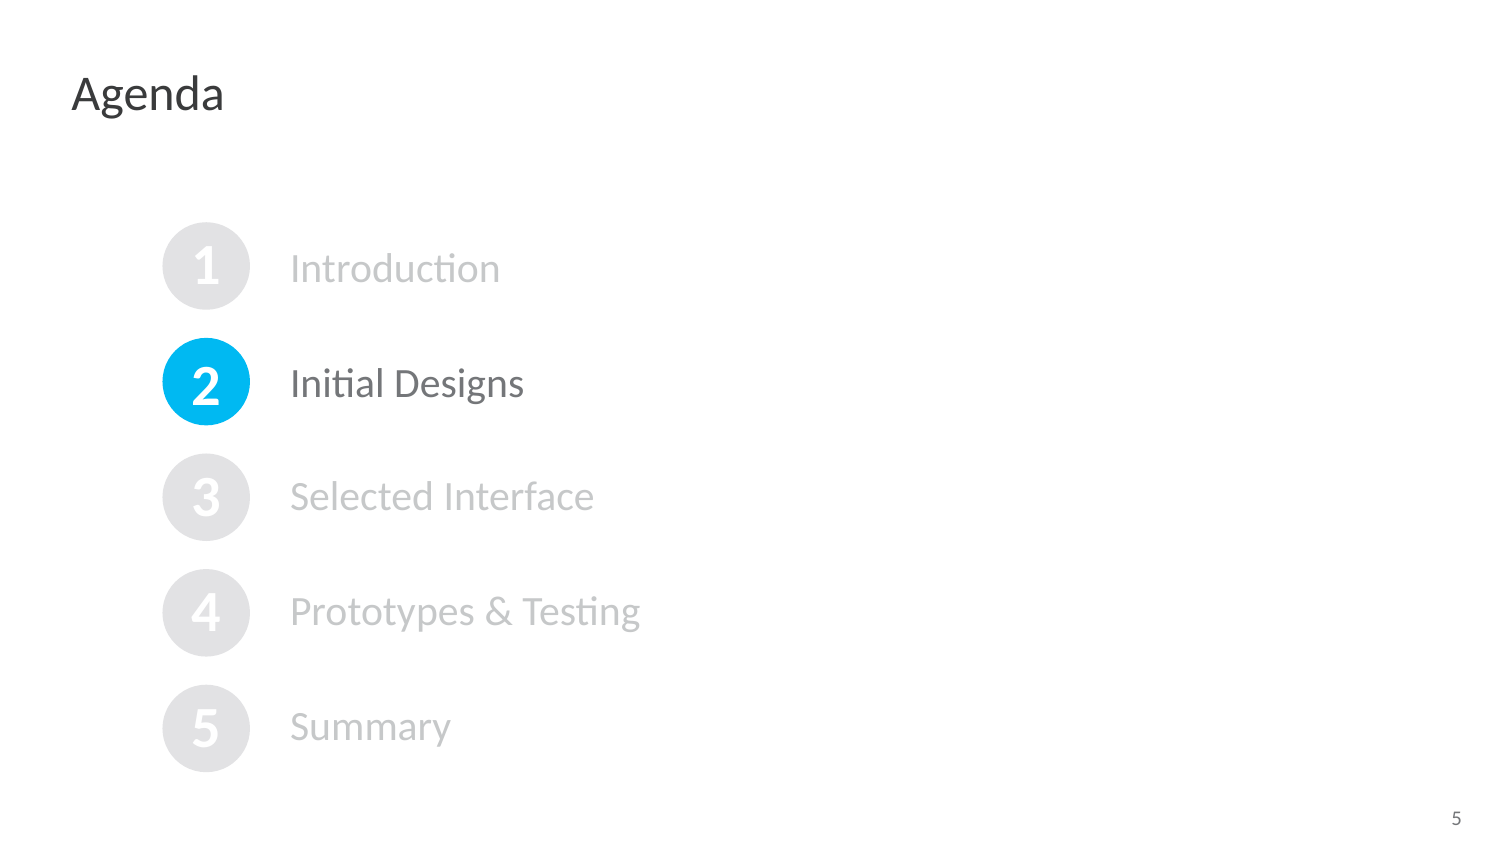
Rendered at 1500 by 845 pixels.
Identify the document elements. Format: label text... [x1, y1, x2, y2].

text_box 1 [162, 222, 250, 310]
title Agenda [56, 9, 1363, 129]
text_box 5 [162, 684, 250, 773]
text_box Initial Designs [275, 354, 1363, 415]
text_box Summary [275, 698, 1363, 758]
text_box Selected Interface [275, 468, 1363, 528]
text_box 4 [162, 569, 250, 657]
text_box 2 [162, 337, 250, 426]
text_box Introduction [275, 239, 1363, 300]
text_box Prototypes & Testing [275, 583, 1363, 643]
text_box 3 [162, 453, 250, 542]
